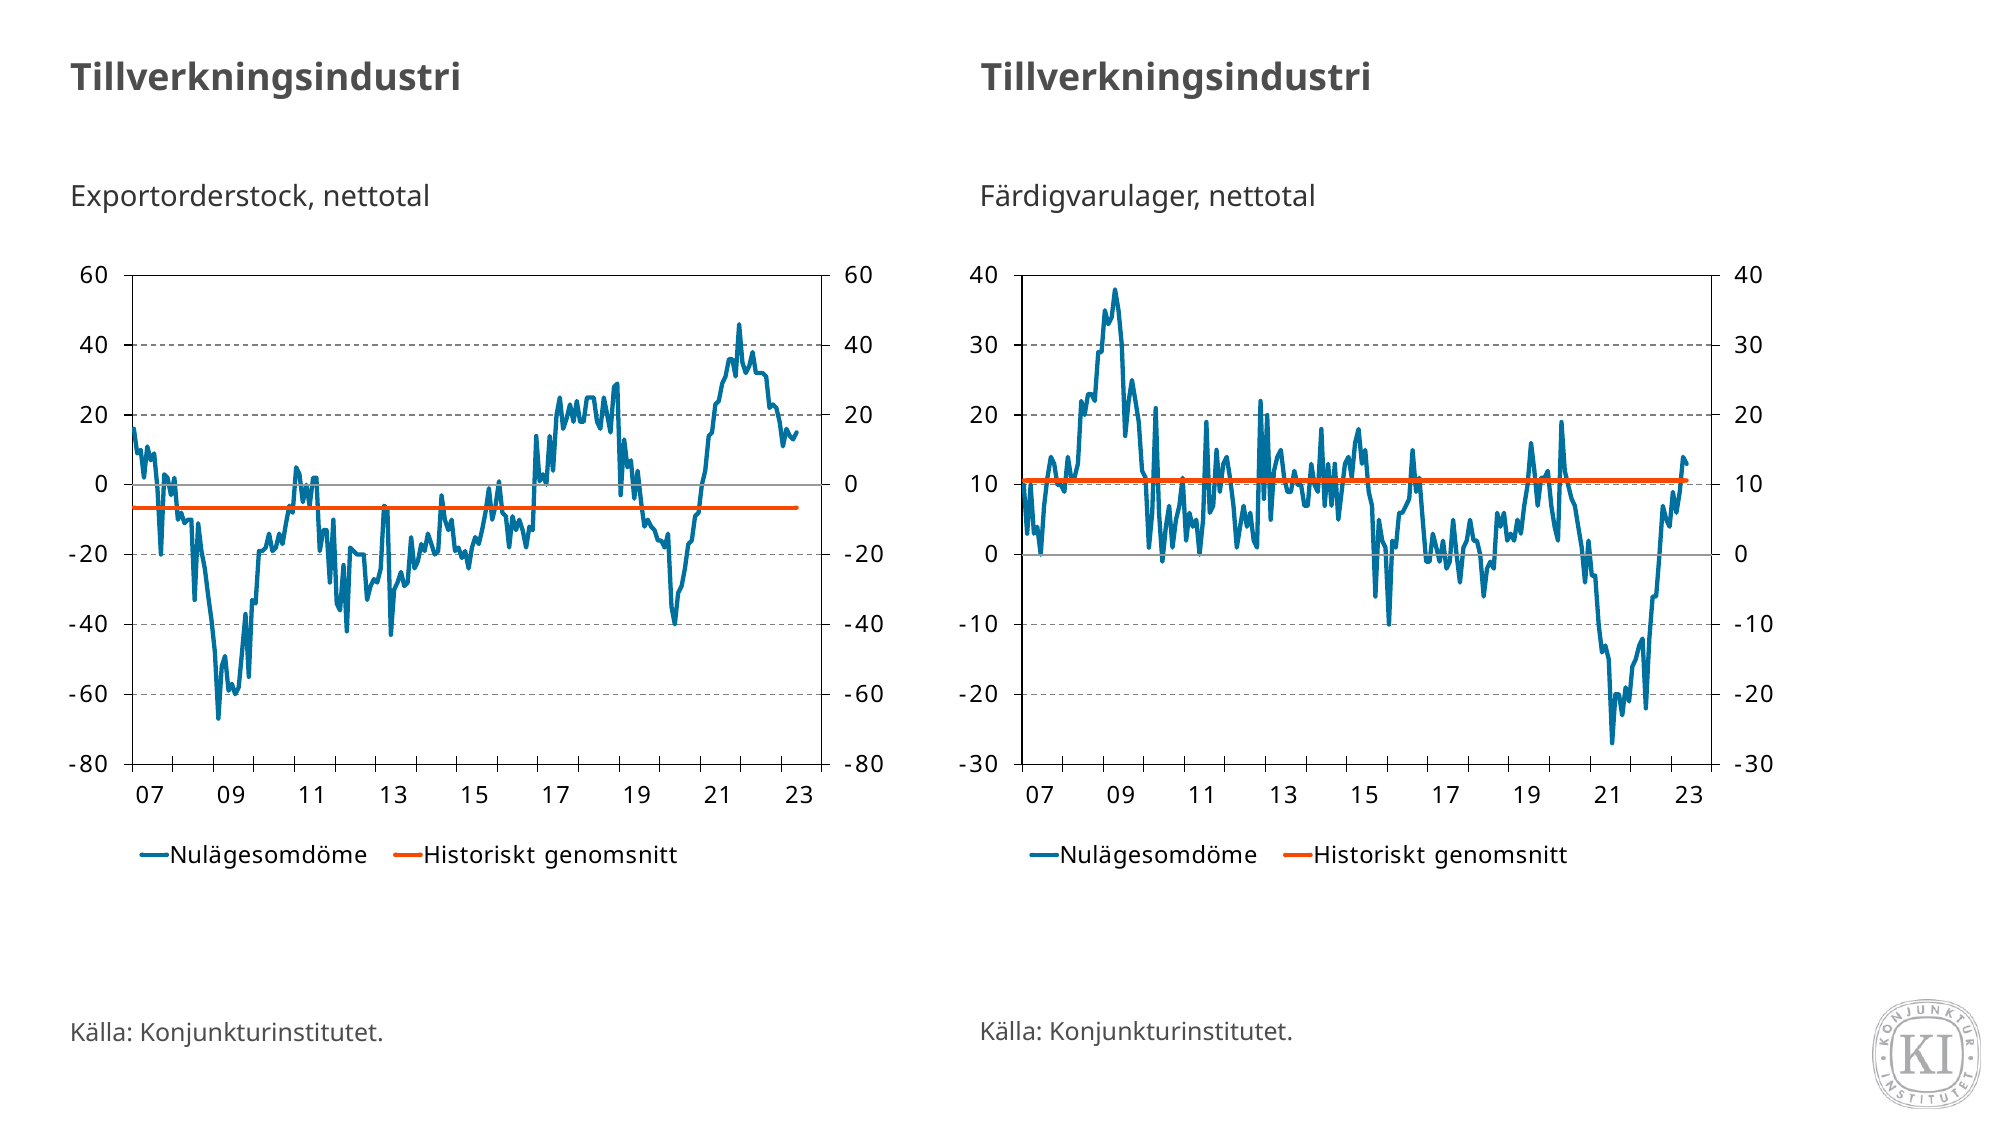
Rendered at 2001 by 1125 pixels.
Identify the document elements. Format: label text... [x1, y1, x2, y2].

list Tillverkningsindustri [965, 45, 1849, 129]
subtitle Källa: Konjunkturinstitutet. [55, 1008, 938, 1106]
list Exportorderstock, nettotal [55, 137, 938, 220]
list Färdigvarulager, nettotal [964, 137, 1848, 220]
title Tillverkningsindustri [55, 45, 938, 128]
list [51, 249, 939, 874]
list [941, 249, 1829, 874]
picture [1872, 999, 1981, 1109]
list Källa: Konjunkturinstitutet. [964, 1008, 1848, 1106]
